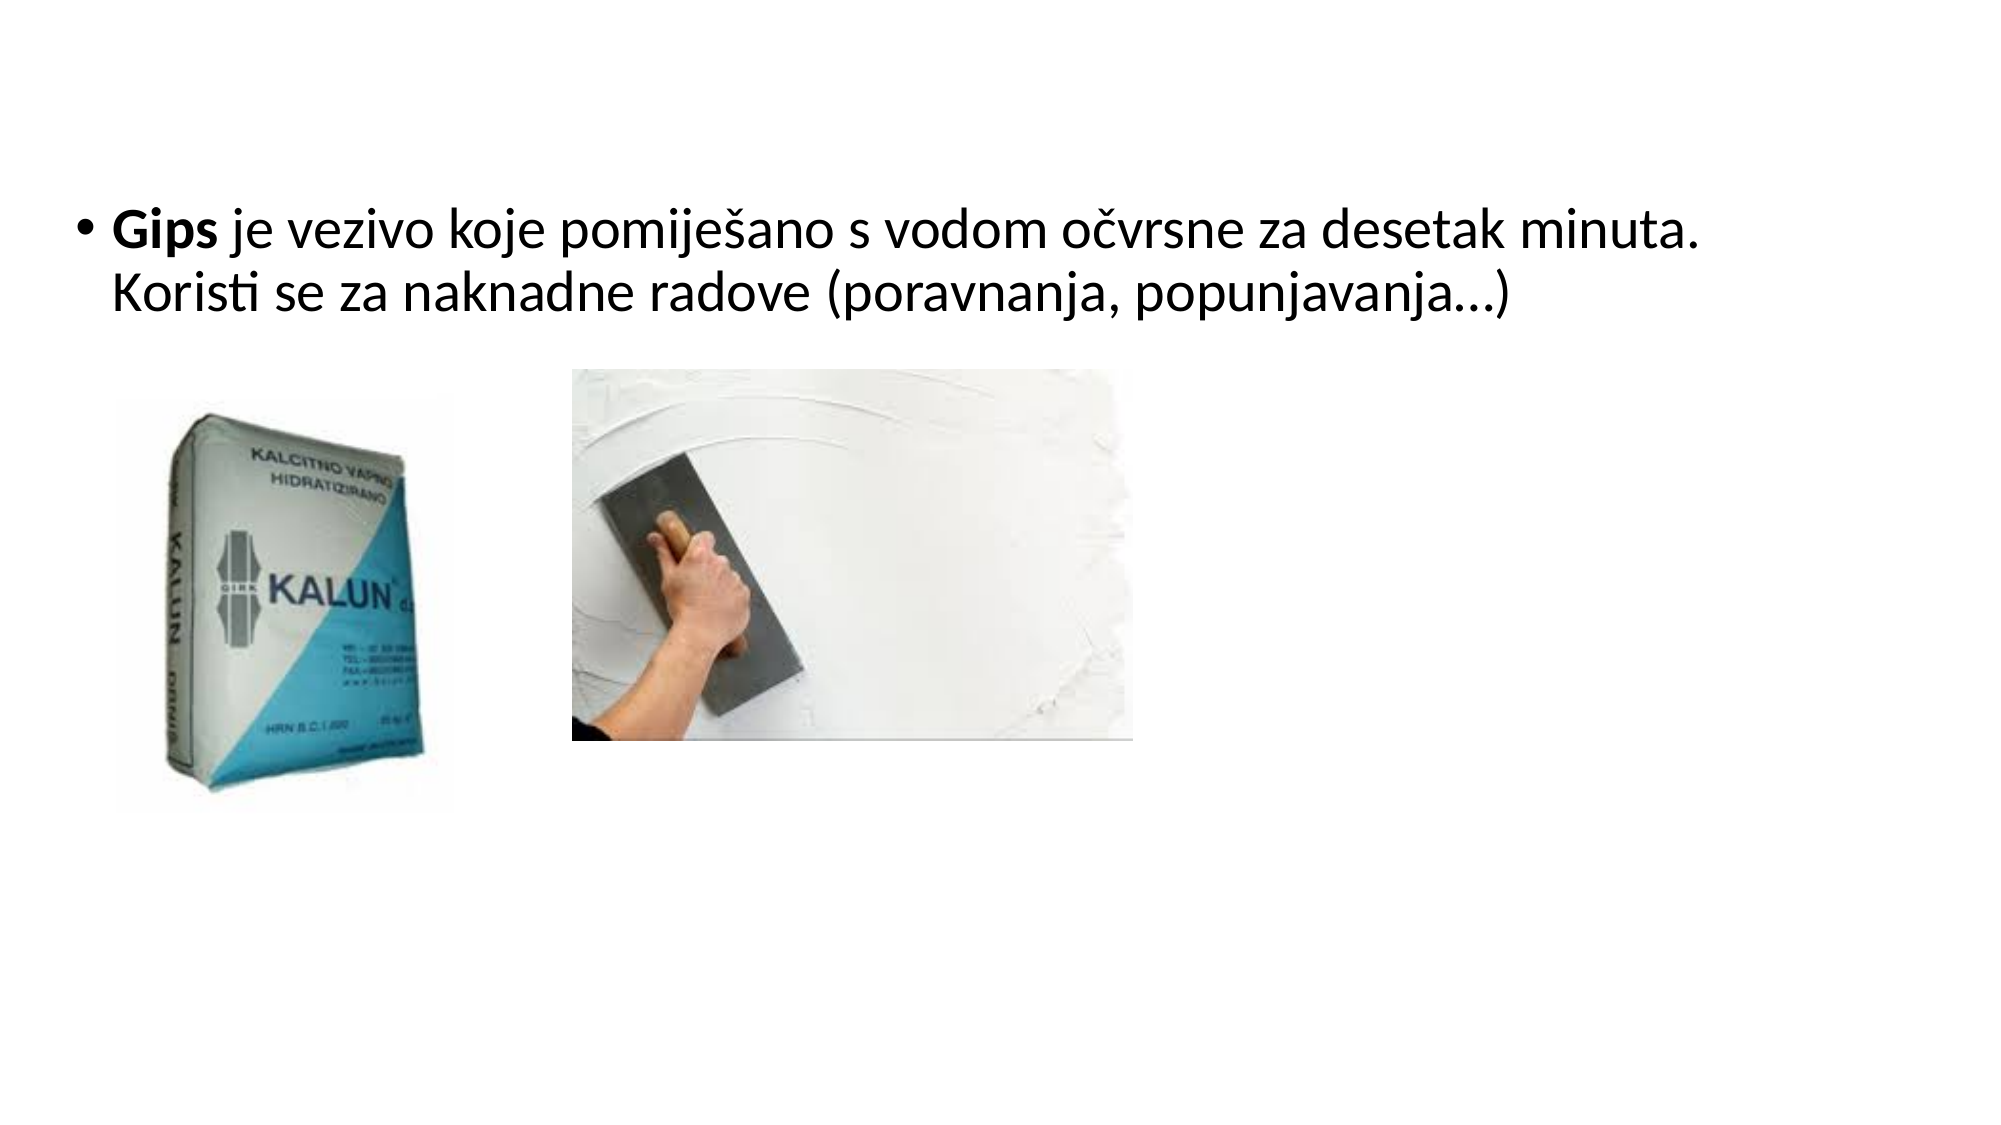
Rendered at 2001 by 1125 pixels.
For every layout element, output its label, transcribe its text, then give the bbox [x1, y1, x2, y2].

picture [572, 369, 1133, 741]
list Gips je vezivo koje pomiješano s vodom očvrsne za desetak minuta. Koristi se za naknadne radove (poravnanja, popunjavanja…) [60, 191, 1813, 1030]
picture [72, 385, 501, 814]
